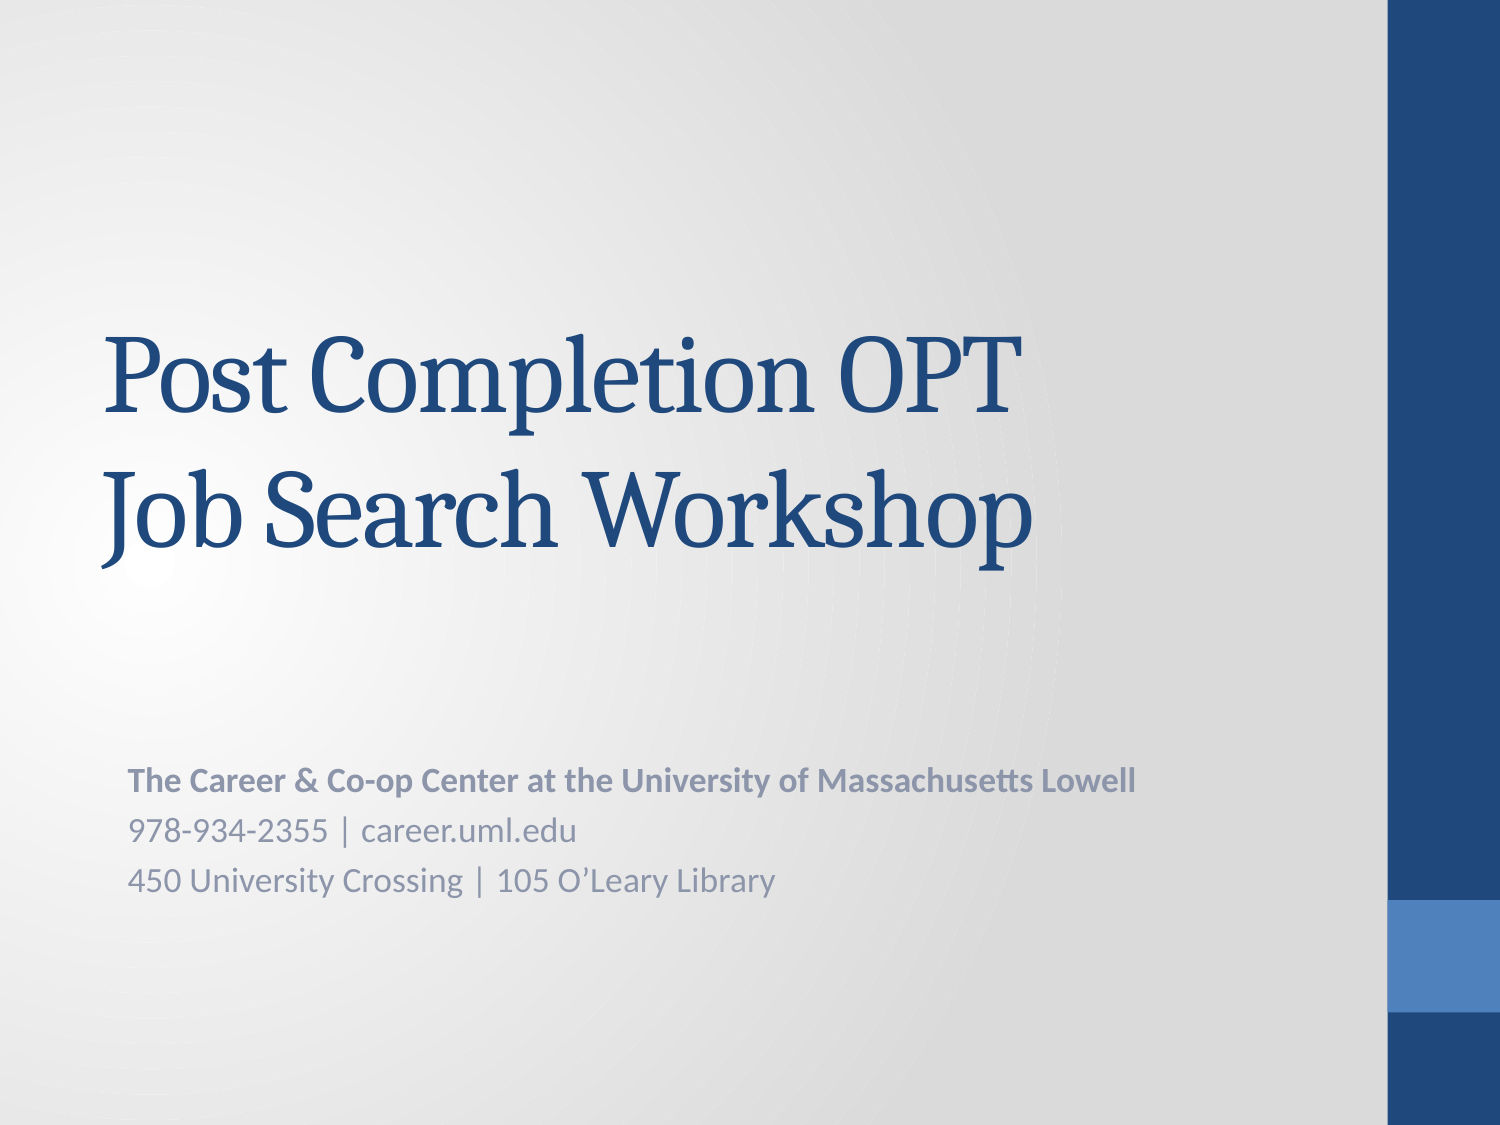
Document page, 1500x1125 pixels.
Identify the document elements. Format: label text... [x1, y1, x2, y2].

title Post Completion OPT Job Search Workshop [87, 262, 1500, 713]
subtitle The Career & Co-op Center at the University of Massachusetts Lowell 978-934-2355 | career.uml.edu 450 University Crossing | 105 O’Leary Library [112, 750, 1173, 975]
